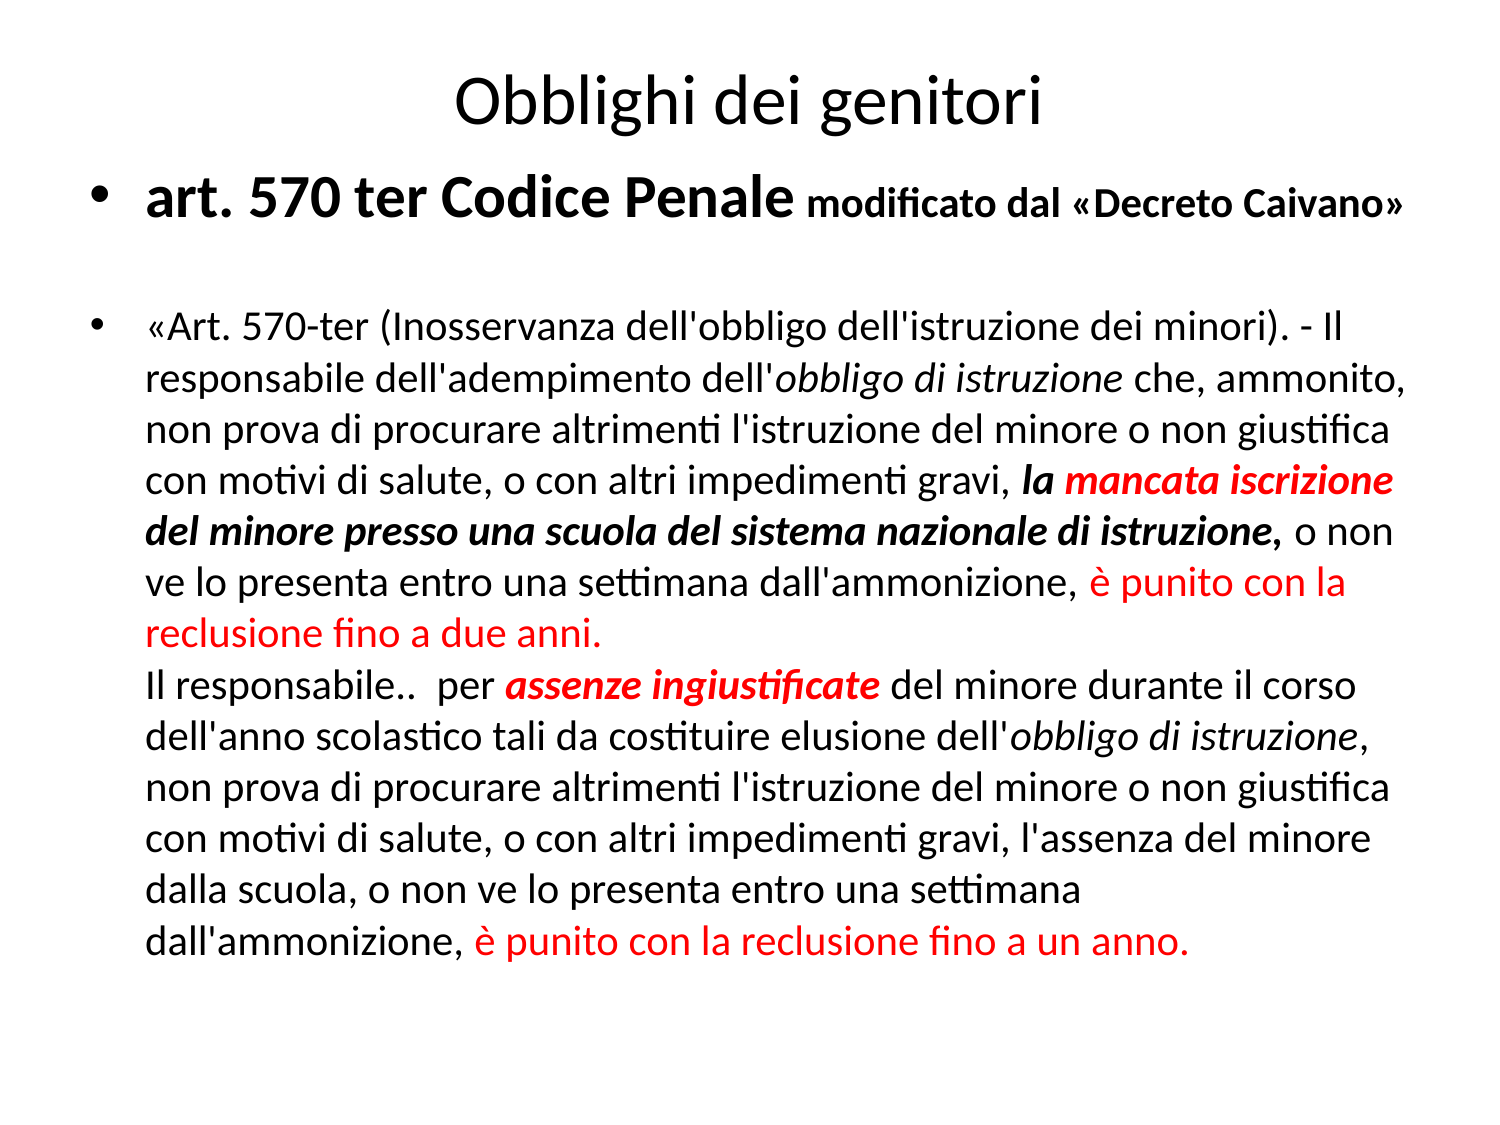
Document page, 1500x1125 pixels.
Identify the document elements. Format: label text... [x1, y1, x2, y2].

list art. 570 ter Codice Penale modificato dal «Decreto Caivano» «Art. 570-ter (Inosservanza dell'obbligo dell'istruzione dei minori). - Il responsabile dell'adempimento dell'obbligo di istruzione che, ammonito, non prova di procurare altrimenti l'istruzione del minore o non giustifica con motivi di salute, o con altri impedimenti gravi, la mancata iscrizione del minore presso una scuola del sistema nazionale di istruzione, o non ve lo presenta entro una settimana dall'ammonizione, è punito con la reclusione fino a due anni. Il responsabile.. per assenze ingiustificate del minore durante il corso dell'anno scolastico tali da costituire elusione dell'obbligo di istruzione, non prova di procurare altrimenti l'istruzione del minore o non giustifica con motivi di salute, o con altri impedimenti gravi, l'assenza del minore dalla scuola, o non ve lo presenta entro una settimana dall'ammonizione, è punito con la reclusione fino a un anno. [75, 149, 1425, 1005]
title Obblighi dei genitori [75, 45, 1425, 149]
